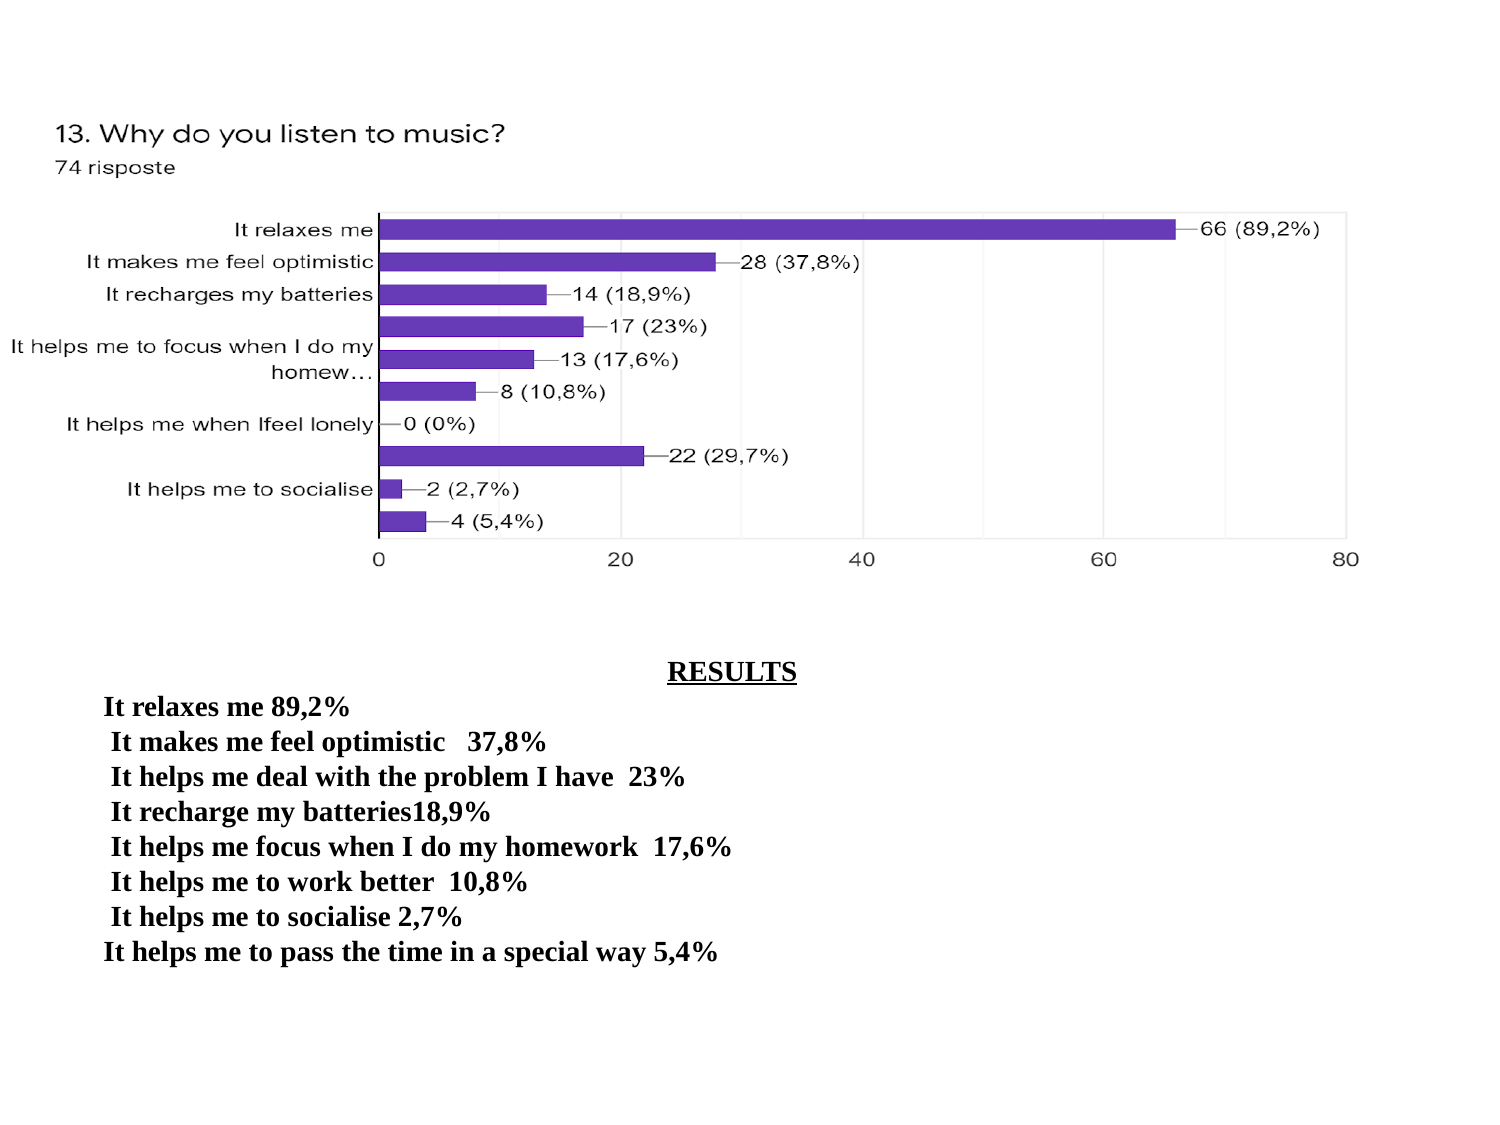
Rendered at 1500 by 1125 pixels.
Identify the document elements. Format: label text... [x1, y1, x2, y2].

picture [5, 77, 1495, 634]
text_box RESULTS It relaxes me 89,2% It makes me feel optimistic 37,8% It helps me deal with the problem I have 23% It recharge my batteries18,9% It helps me focus when I do my homework 17,6% It helps me to work better 10,8% It helps me to socialise 2,7% It helps me to pass the time in a special way 5,4% [88, 645, 1377, 975]
